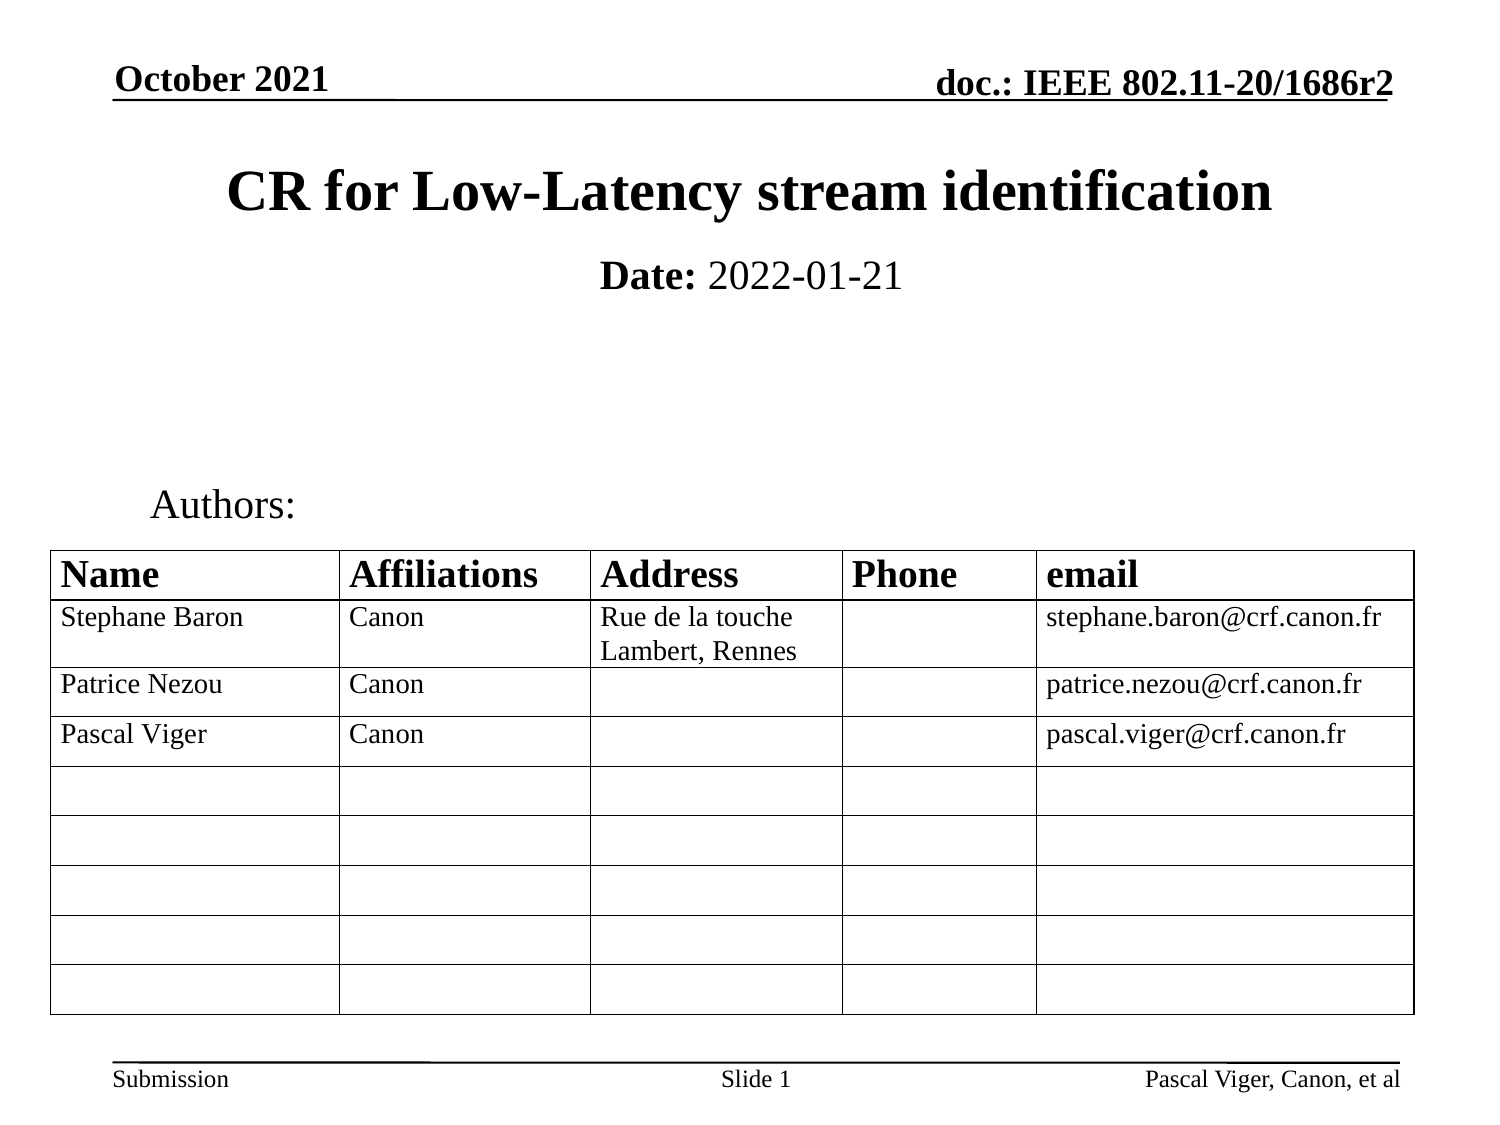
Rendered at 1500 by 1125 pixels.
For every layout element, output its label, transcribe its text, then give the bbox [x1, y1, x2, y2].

title CR for Low-Latency stream identification [77, 137, 1423, 238]
text_box Authors: [134, 469, 373, 532]
list Date: 2022-01-21 [114, 240, 1390, 306]
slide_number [114, 54, 423, 100]
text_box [37, 549, 1482, 1125]
